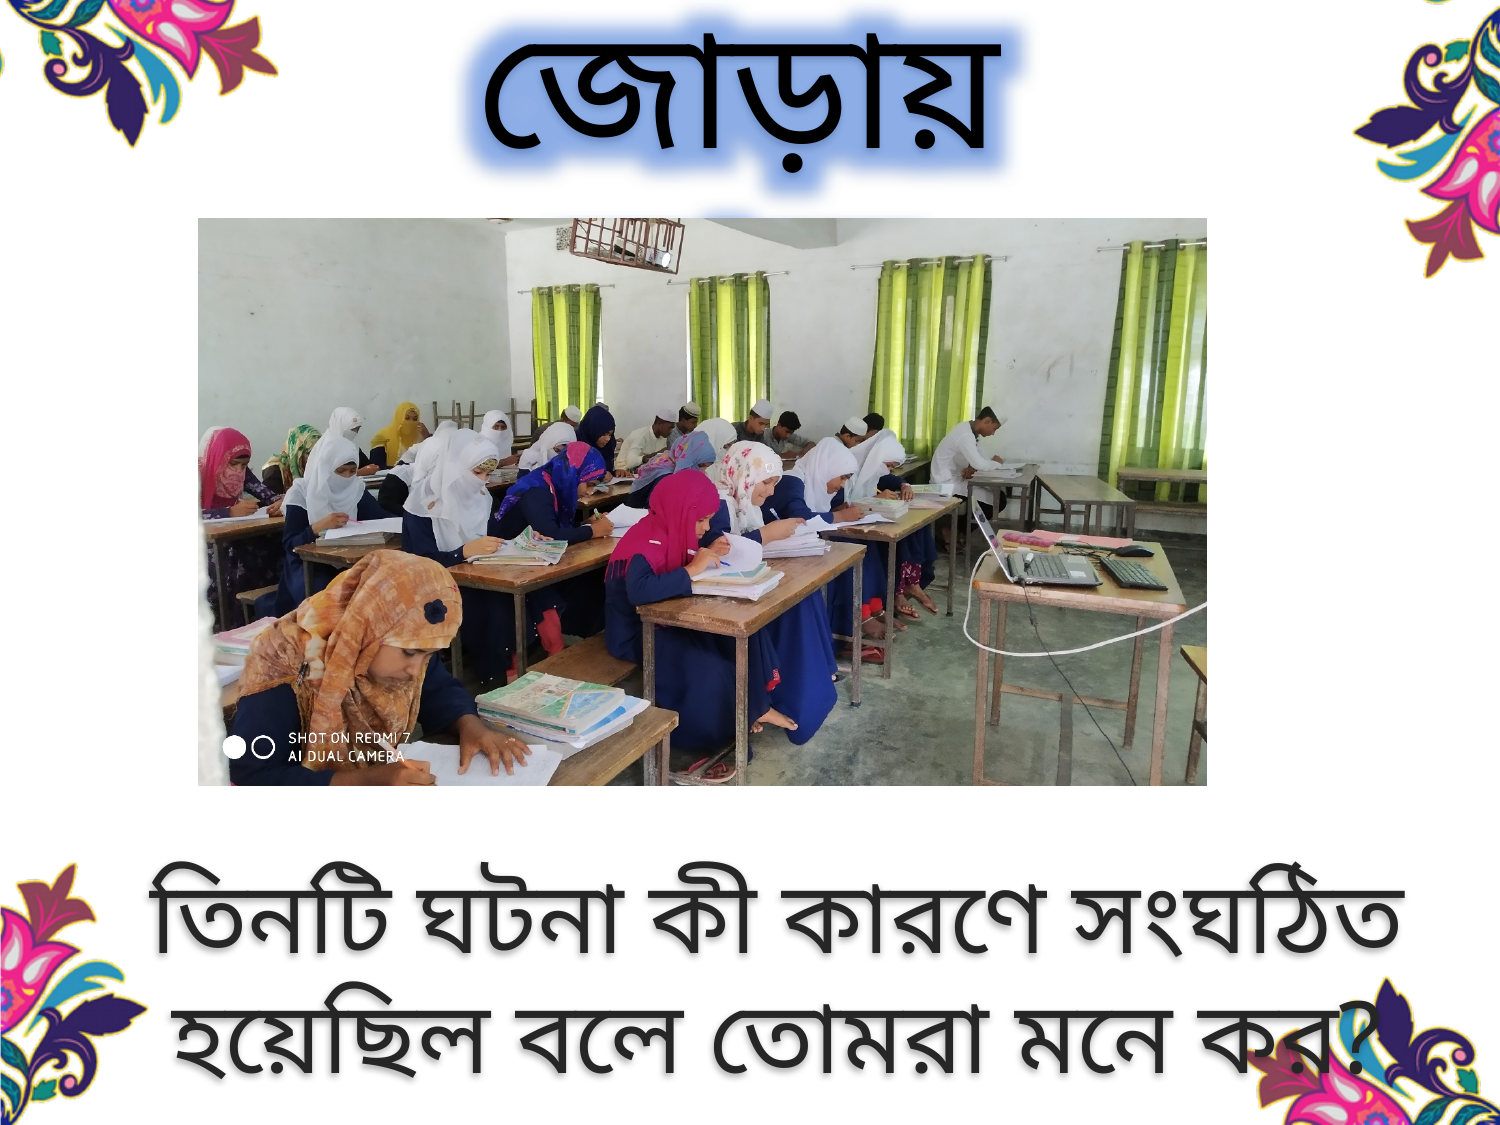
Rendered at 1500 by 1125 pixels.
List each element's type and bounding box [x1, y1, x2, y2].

text_box [0, 0, 1500, 1125]
picture [198, 218, 1207, 786]
